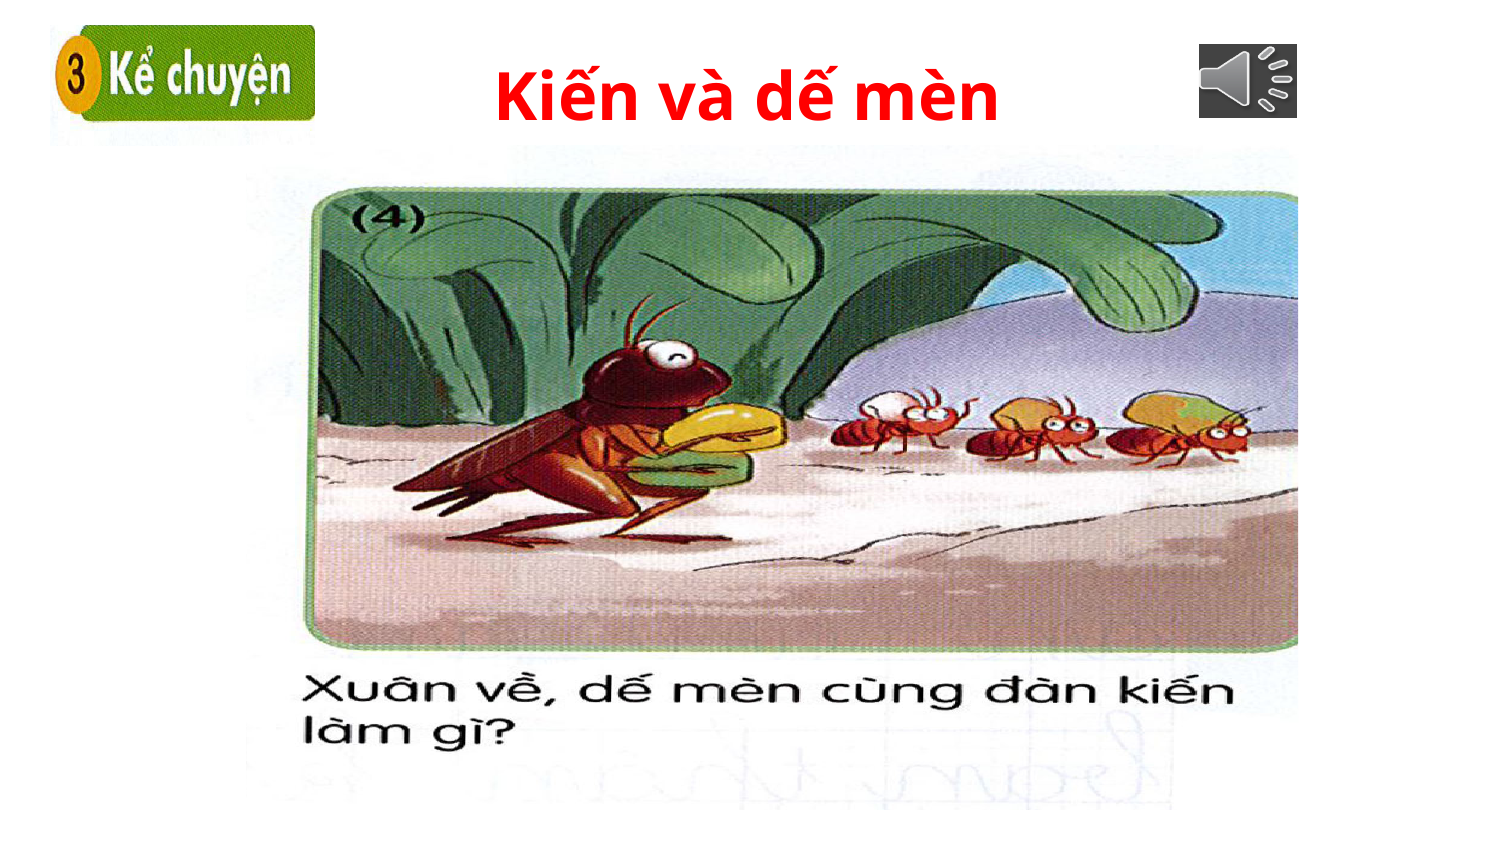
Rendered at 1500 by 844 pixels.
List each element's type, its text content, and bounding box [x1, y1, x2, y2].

picture [49, 25, 1299, 812]
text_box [1198, 43, 1299, 119]
text_box Kiến và dế mèn [479, 46, 1017, 142]
